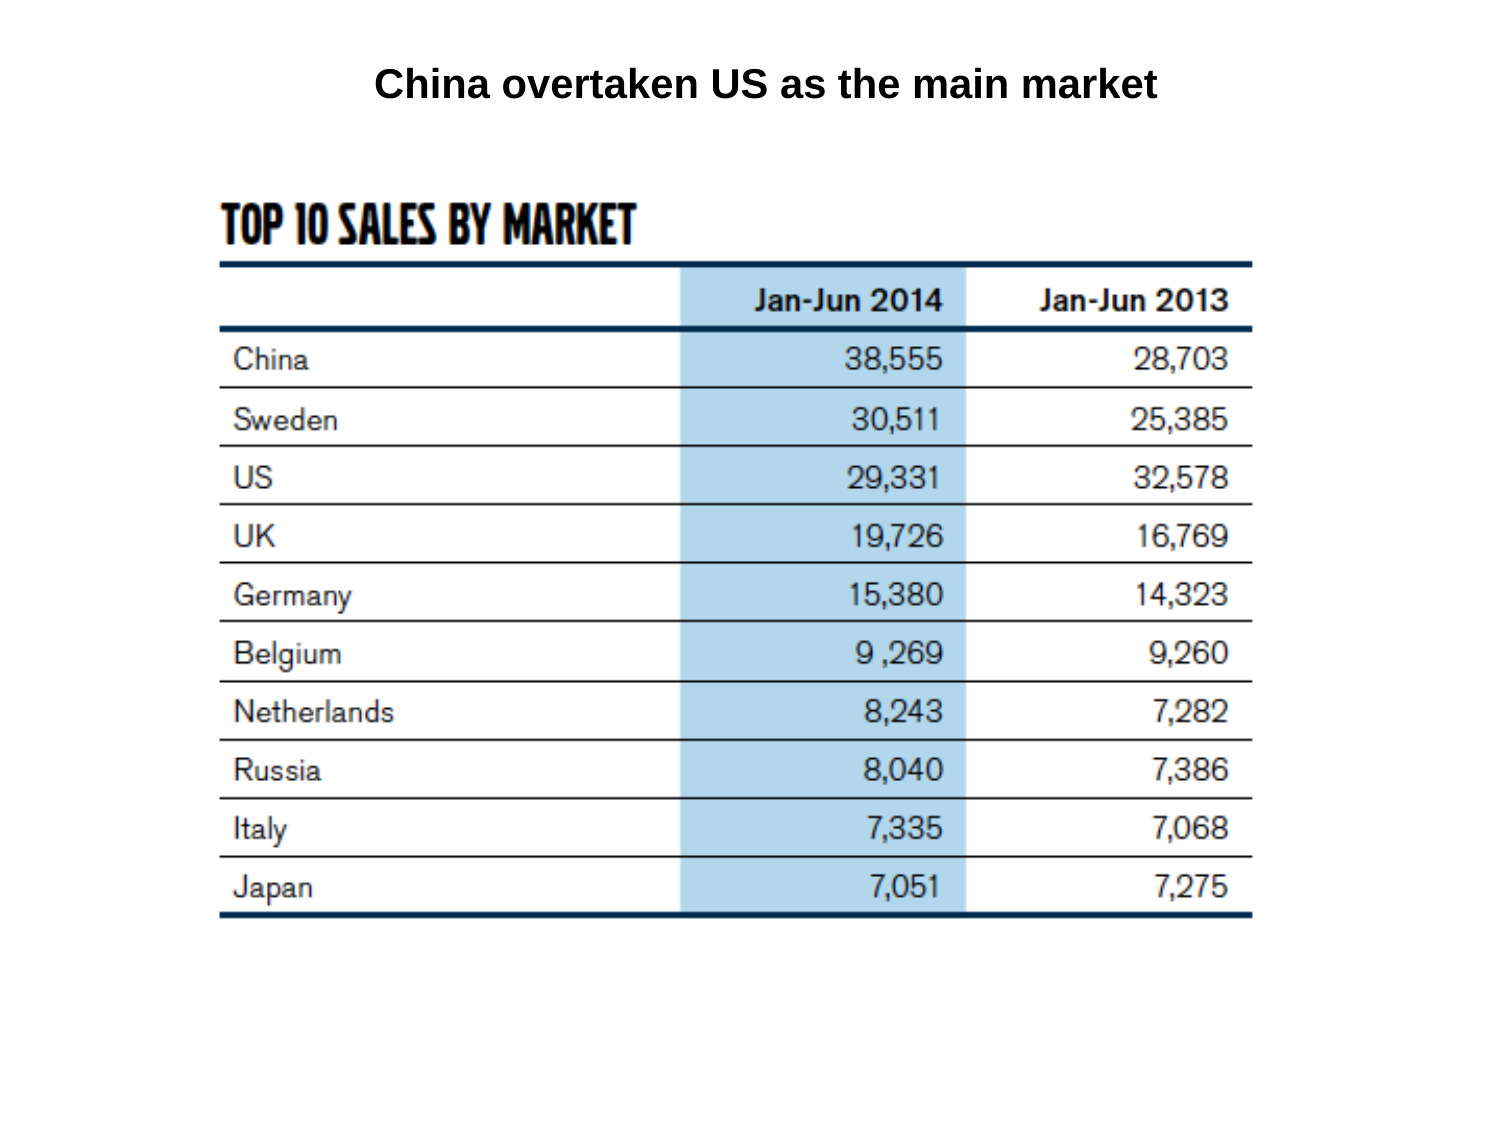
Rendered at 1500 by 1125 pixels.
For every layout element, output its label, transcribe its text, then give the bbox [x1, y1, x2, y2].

picture [193, 147, 1305, 976]
text_box China overtaken US as the main market [359, 49, 1174, 146]
